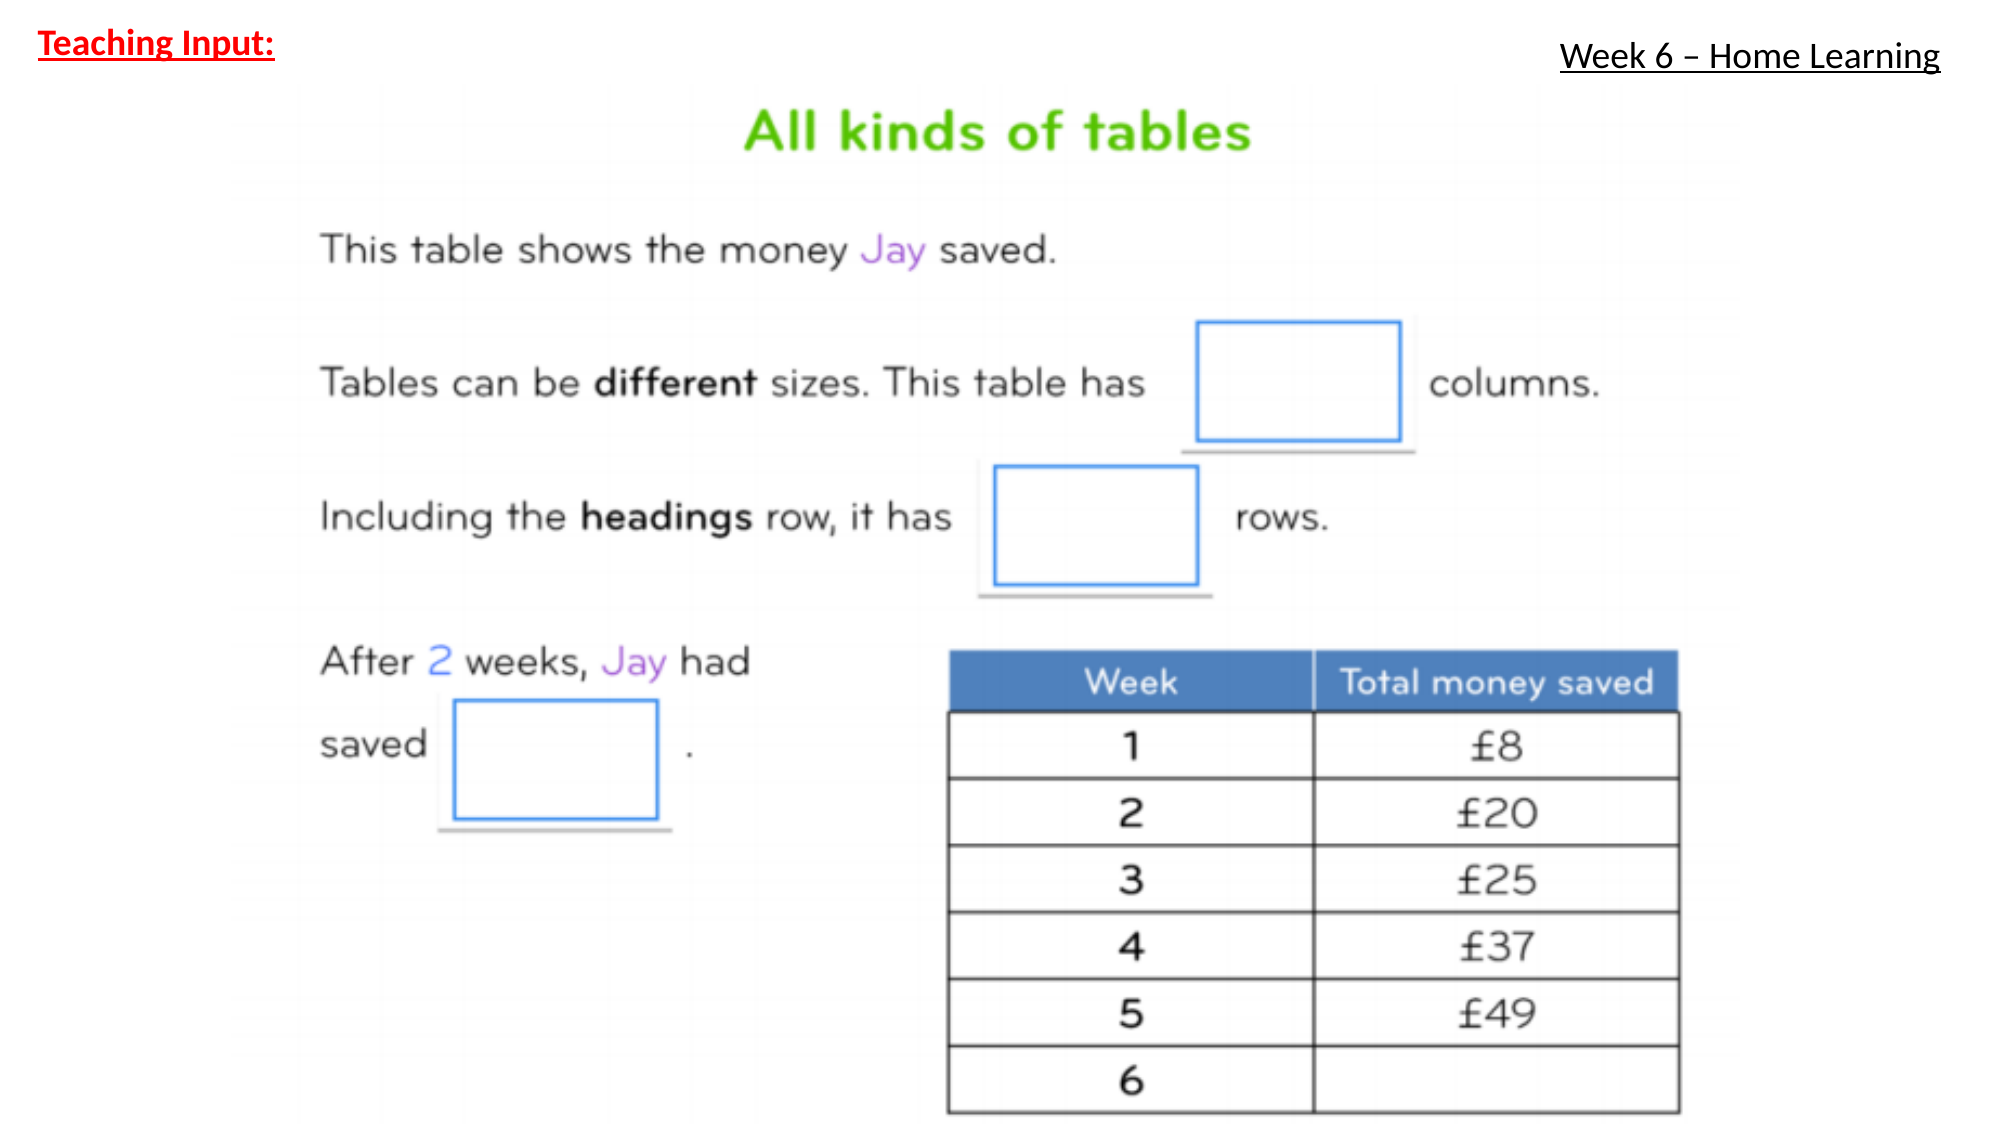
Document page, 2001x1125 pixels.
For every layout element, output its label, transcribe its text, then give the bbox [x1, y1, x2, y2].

text_box Week 6 – Home Learning [1545, 23, 2000, 84]
text_box Teaching Input: [22, 10, 1545, 71]
picture [231, 84, 1740, 1124]
